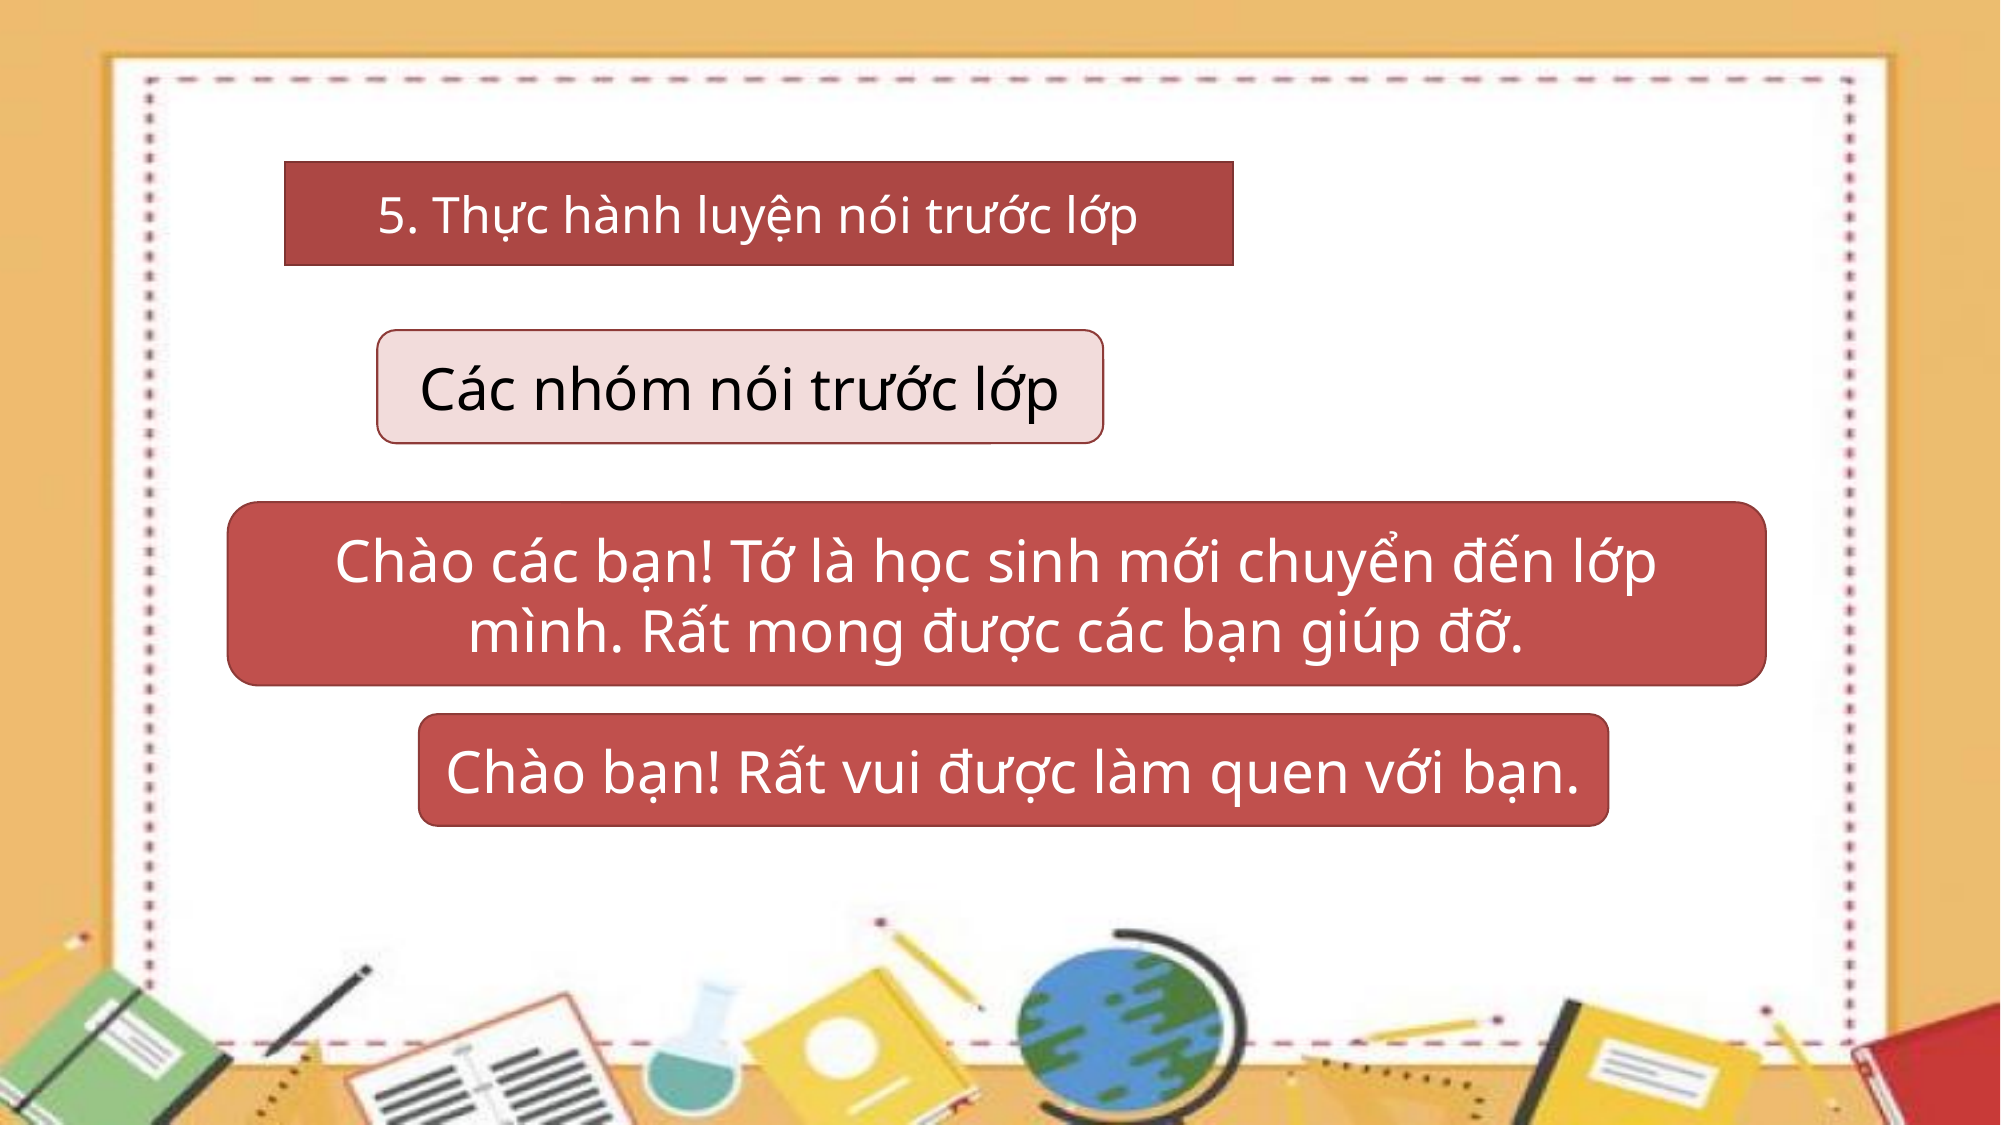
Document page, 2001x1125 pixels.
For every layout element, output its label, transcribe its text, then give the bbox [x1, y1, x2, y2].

text_box Chào bạn! Rất vui được làm quen với bạn. [417, 713, 1610, 827]
picture [0, 0, 2001, 1125]
text_box 5. Thực hành luyện nói trước lớp [284, 161, 1234, 266]
text_box Chào các bạn! Tớ là học sinh mới chuyển đến lớp mình. Rất mong được các bạn giúp đỡ. [226, 501, 1767, 687]
text_box Các nhóm nói trước lớp [376, 329, 1105, 445]
